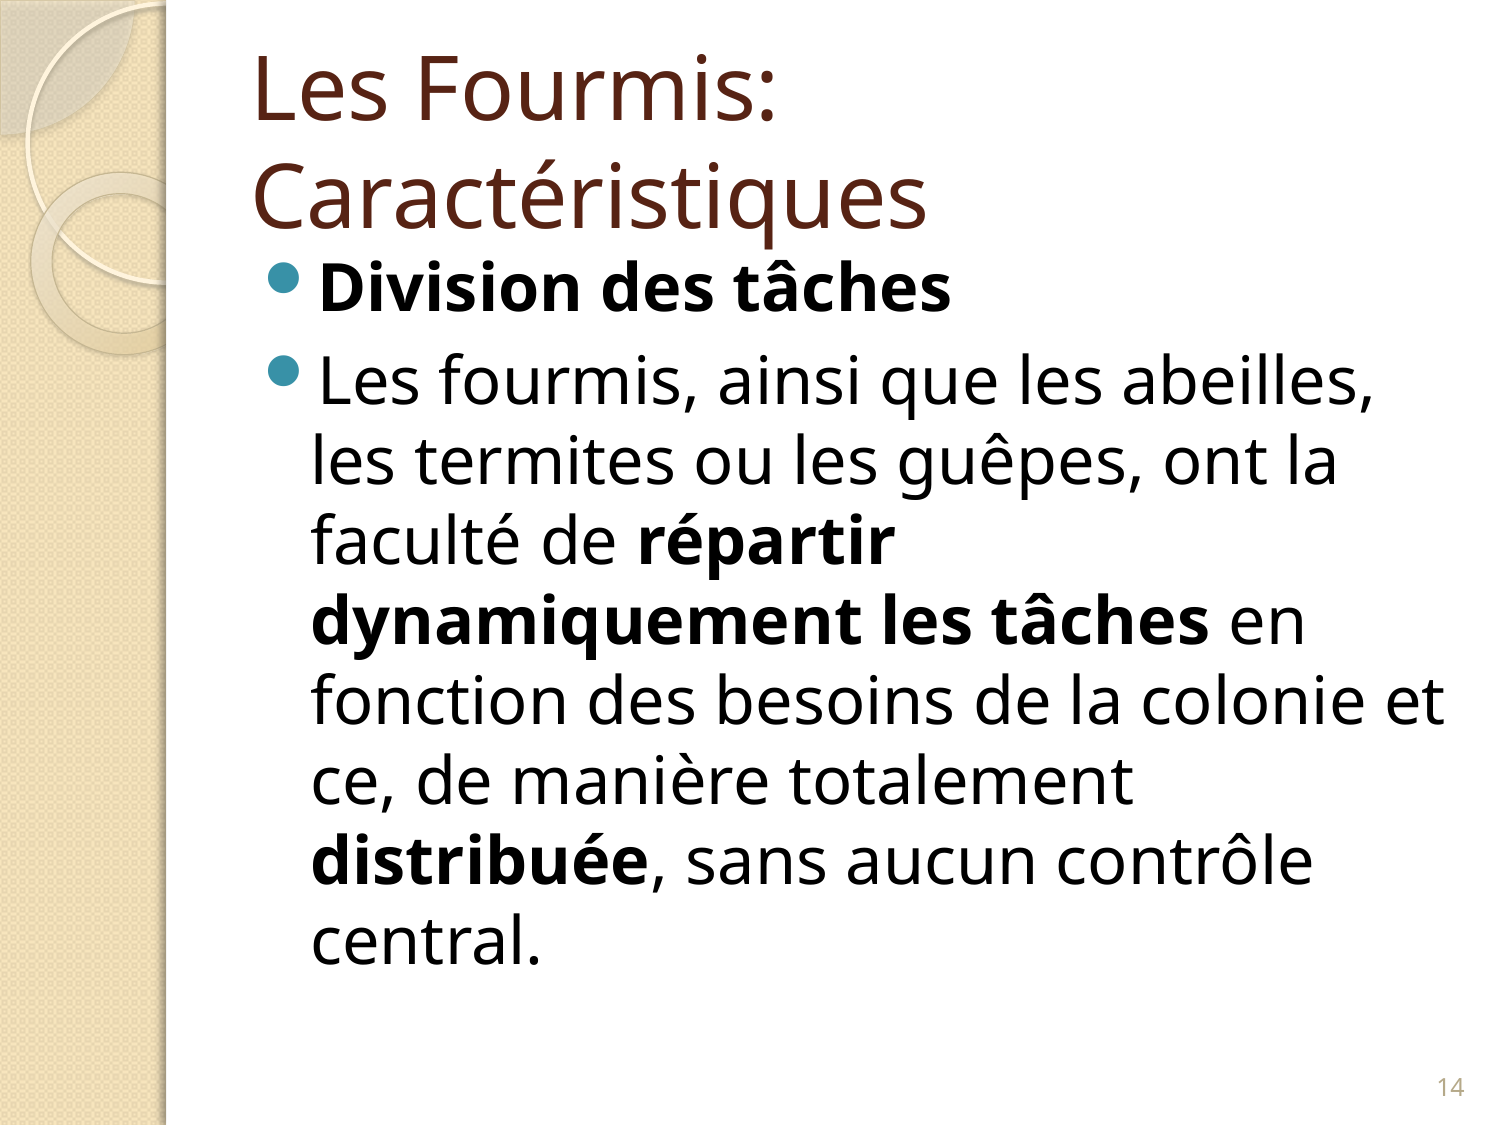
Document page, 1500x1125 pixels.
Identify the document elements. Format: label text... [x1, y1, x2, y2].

list Division des tâches Les fourmis, ainsi que les abeilles, les termites ou les guêpes, ont la faculté de répartir dynamiquement les tâches en fonction des besoins de la colonie et ce, de manière totalement distribuée, sans aucun contrôle central. [235, 237, 1466, 1025]
slide_number 14 [1413, 1034, 1488, 1113]
title Les Fourmis: Caractéristiques [235, 45, 1466, 233]
